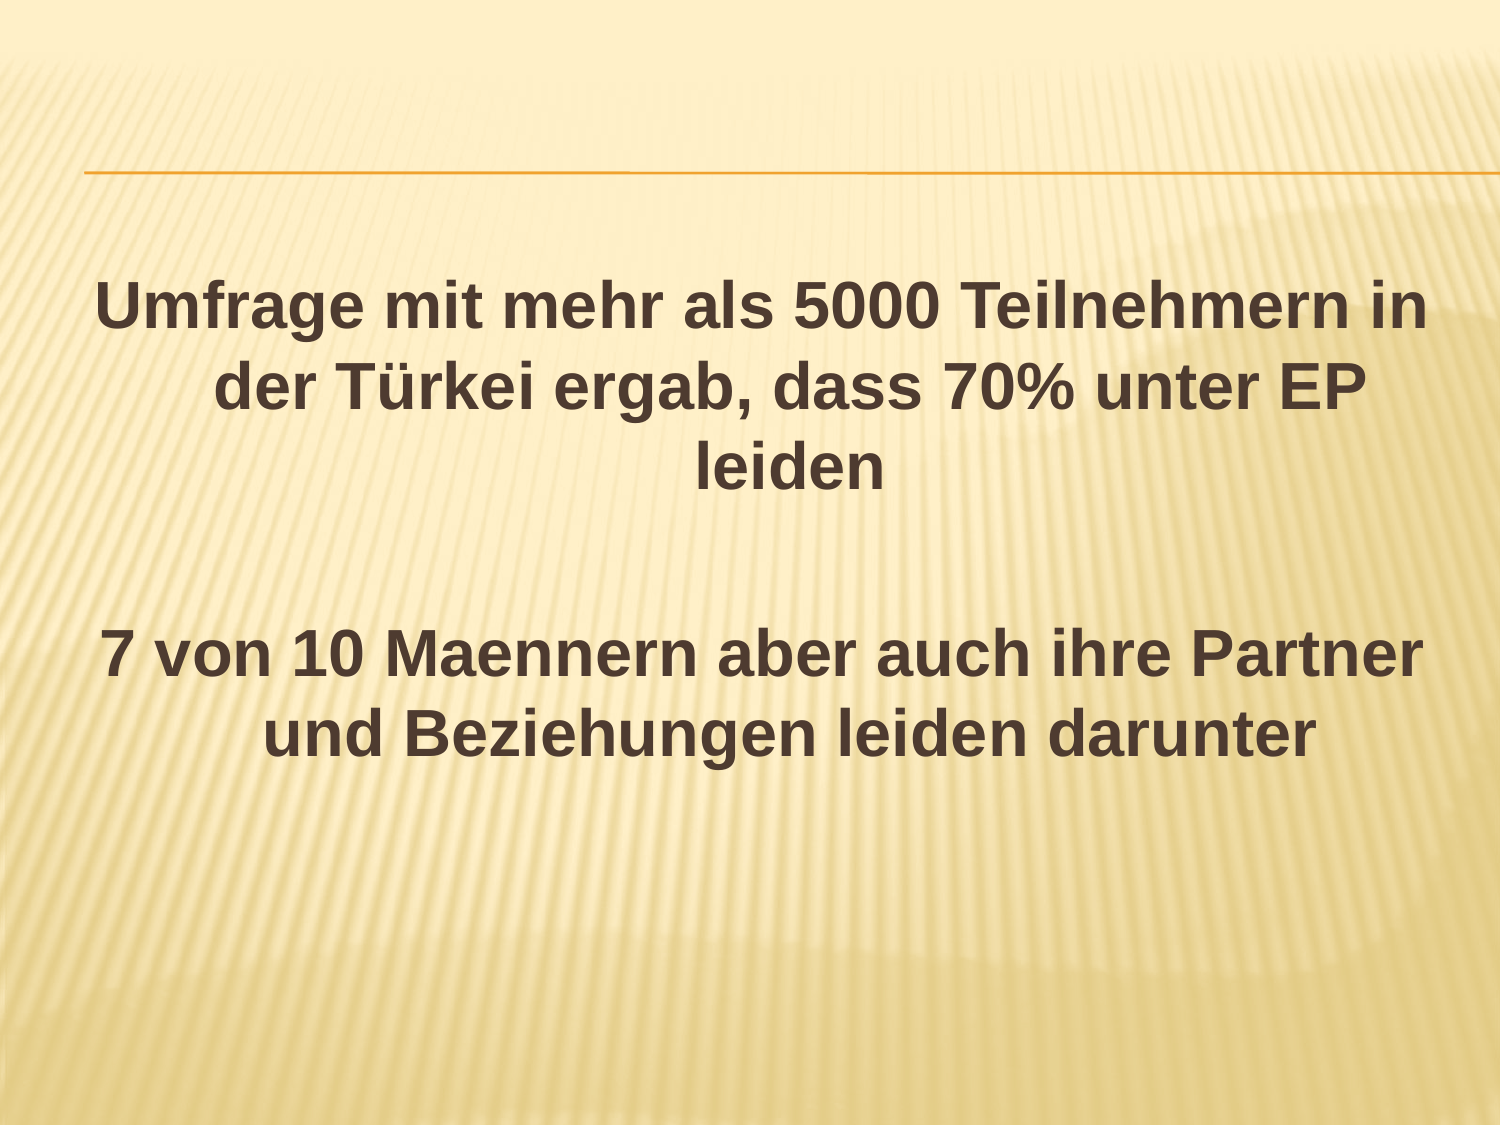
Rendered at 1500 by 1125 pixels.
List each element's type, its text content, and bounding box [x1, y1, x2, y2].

list Umfrage mit mehr als 5000 Teilnehmern in der Türkei ergab, dass 70% unter EP leiden 7 von 10 Maennern aber auch ihre Partner und Beziehungen leiden darunter [50, 254, 1475, 998]
